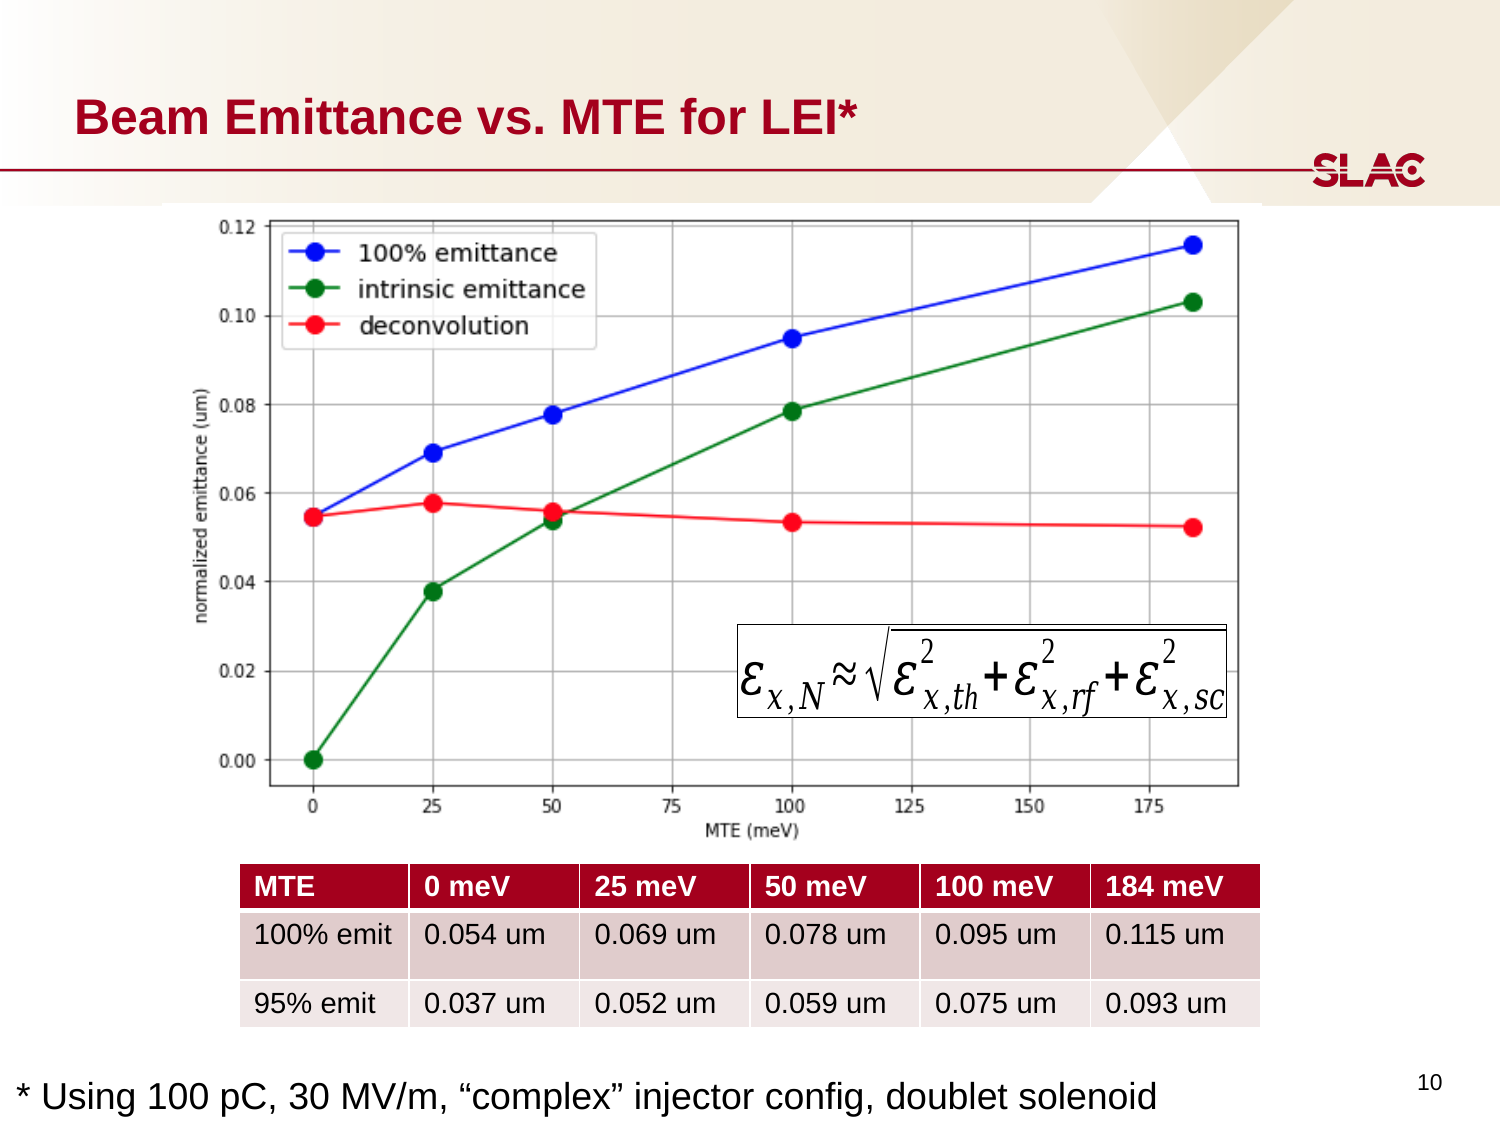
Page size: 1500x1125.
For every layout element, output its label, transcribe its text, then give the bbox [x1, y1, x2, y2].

table_header 50 meV [751, 864, 919, 908]
table_cell 0.075 um [921, 981, 1090, 1027]
table_cell 100% emit [240, 913, 408, 979]
table_header 100 meV [921, 864, 1090, 908]
slide_number 10 [1405, 1036, 1458, 1125]
table_cell 0.093 um [1091, 981, 1260, 1027]
table_cell 0.095 um [921, 913, 1090, 979]
table_header 25 meV [580, 864, 749, 908]
text_box * Using 100 pC, 30 MV/m, “complex” injector config, doublet solenoid [1, 1064, 1174, 1125]
table_cell 0.115 um [1091, 913, 1260, 979]
table_cell 95% emit [240, 981, 408, 1027]
table_header 184 meV [1091, 864, 1260, 908]
table_header MTE [240, 864, 408, 908]
table_cell 0.059 um [751, 981, 919, 1027]
table_cell 0.069 um [580, 913, 749, 979]
picture [0, 0, 1500, 854]
table_header 0 meV [410, 864, 579, 908]
table_cell 0.054 um [410, 913, 579, 979]
table_cell 0.037 um [410, 981, 579, 1027]
title Beam Emittance vs. MTE for LEI* [74, 21, 1404, 145]
table_cell 0.078 um [751, 913, 919, 979]
table_cell 0.052 um [580, 981, 749, 1027]
